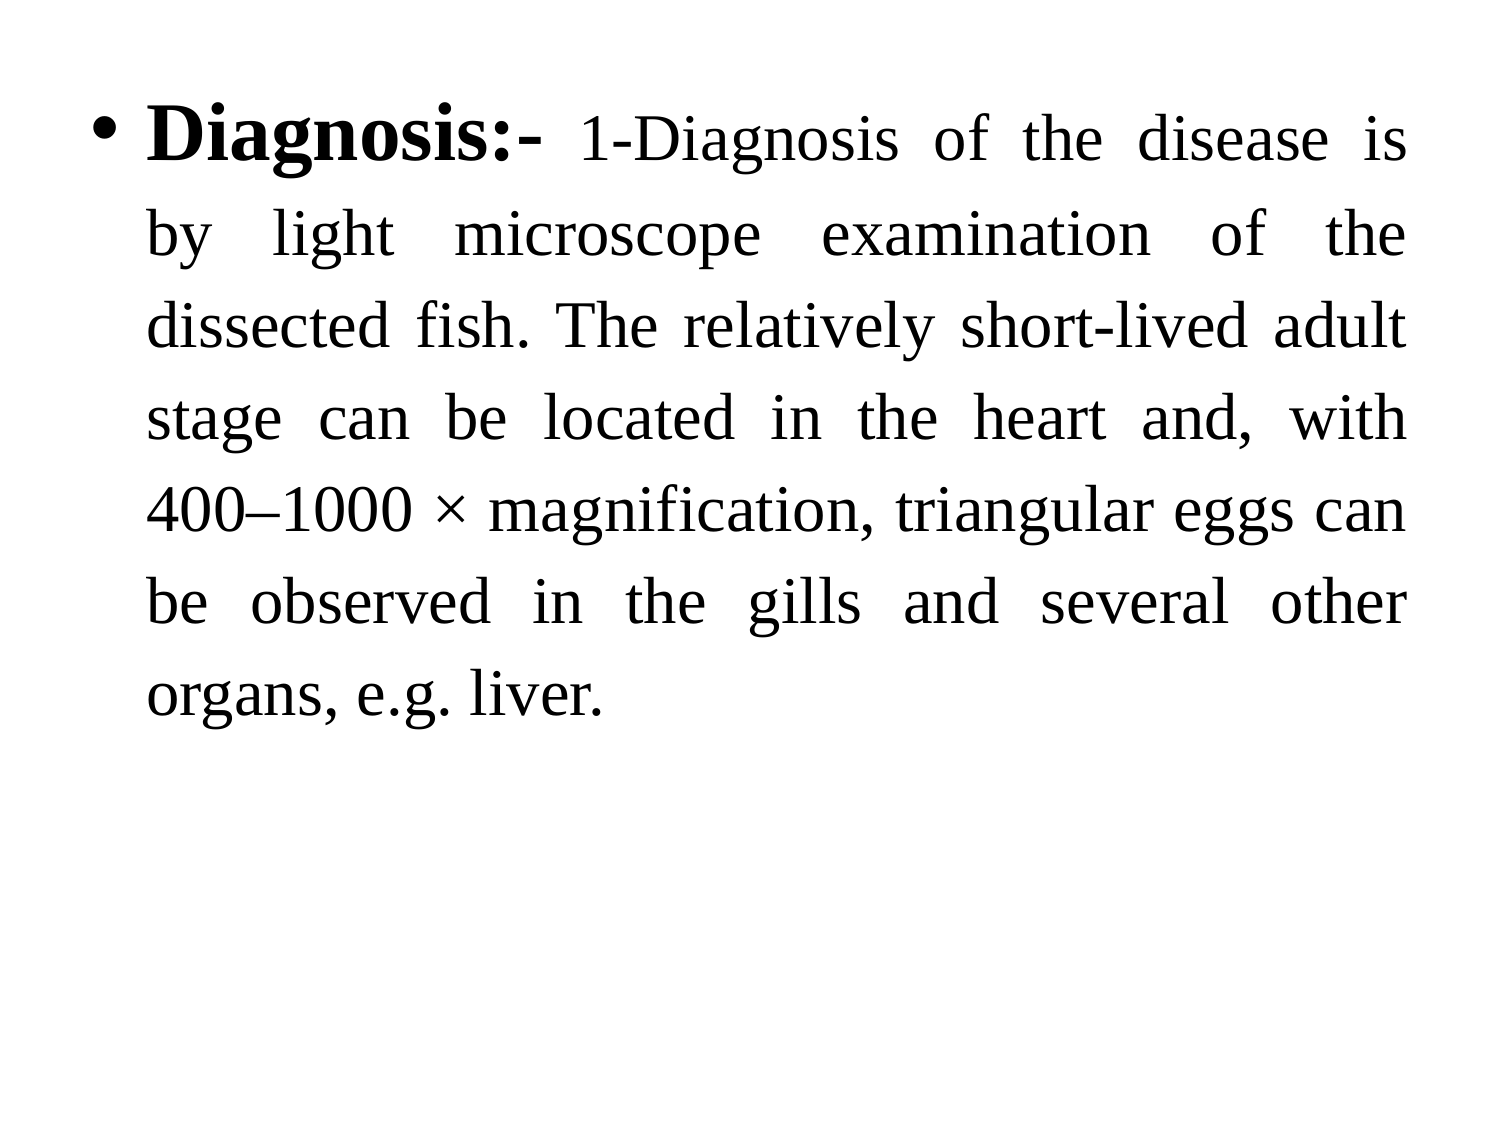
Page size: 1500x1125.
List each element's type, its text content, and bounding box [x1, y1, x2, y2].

list Diagnosis:- 1-Diagnosis of the disease is by light microscope examination of the dissected fish. The relatively short-lived adult stage can be located in the heart and, with 400–1000 × magnification, triangular eggs can be observed in the gills and several other organs, e.g. liver. [75, 54, 1425, 1005]
